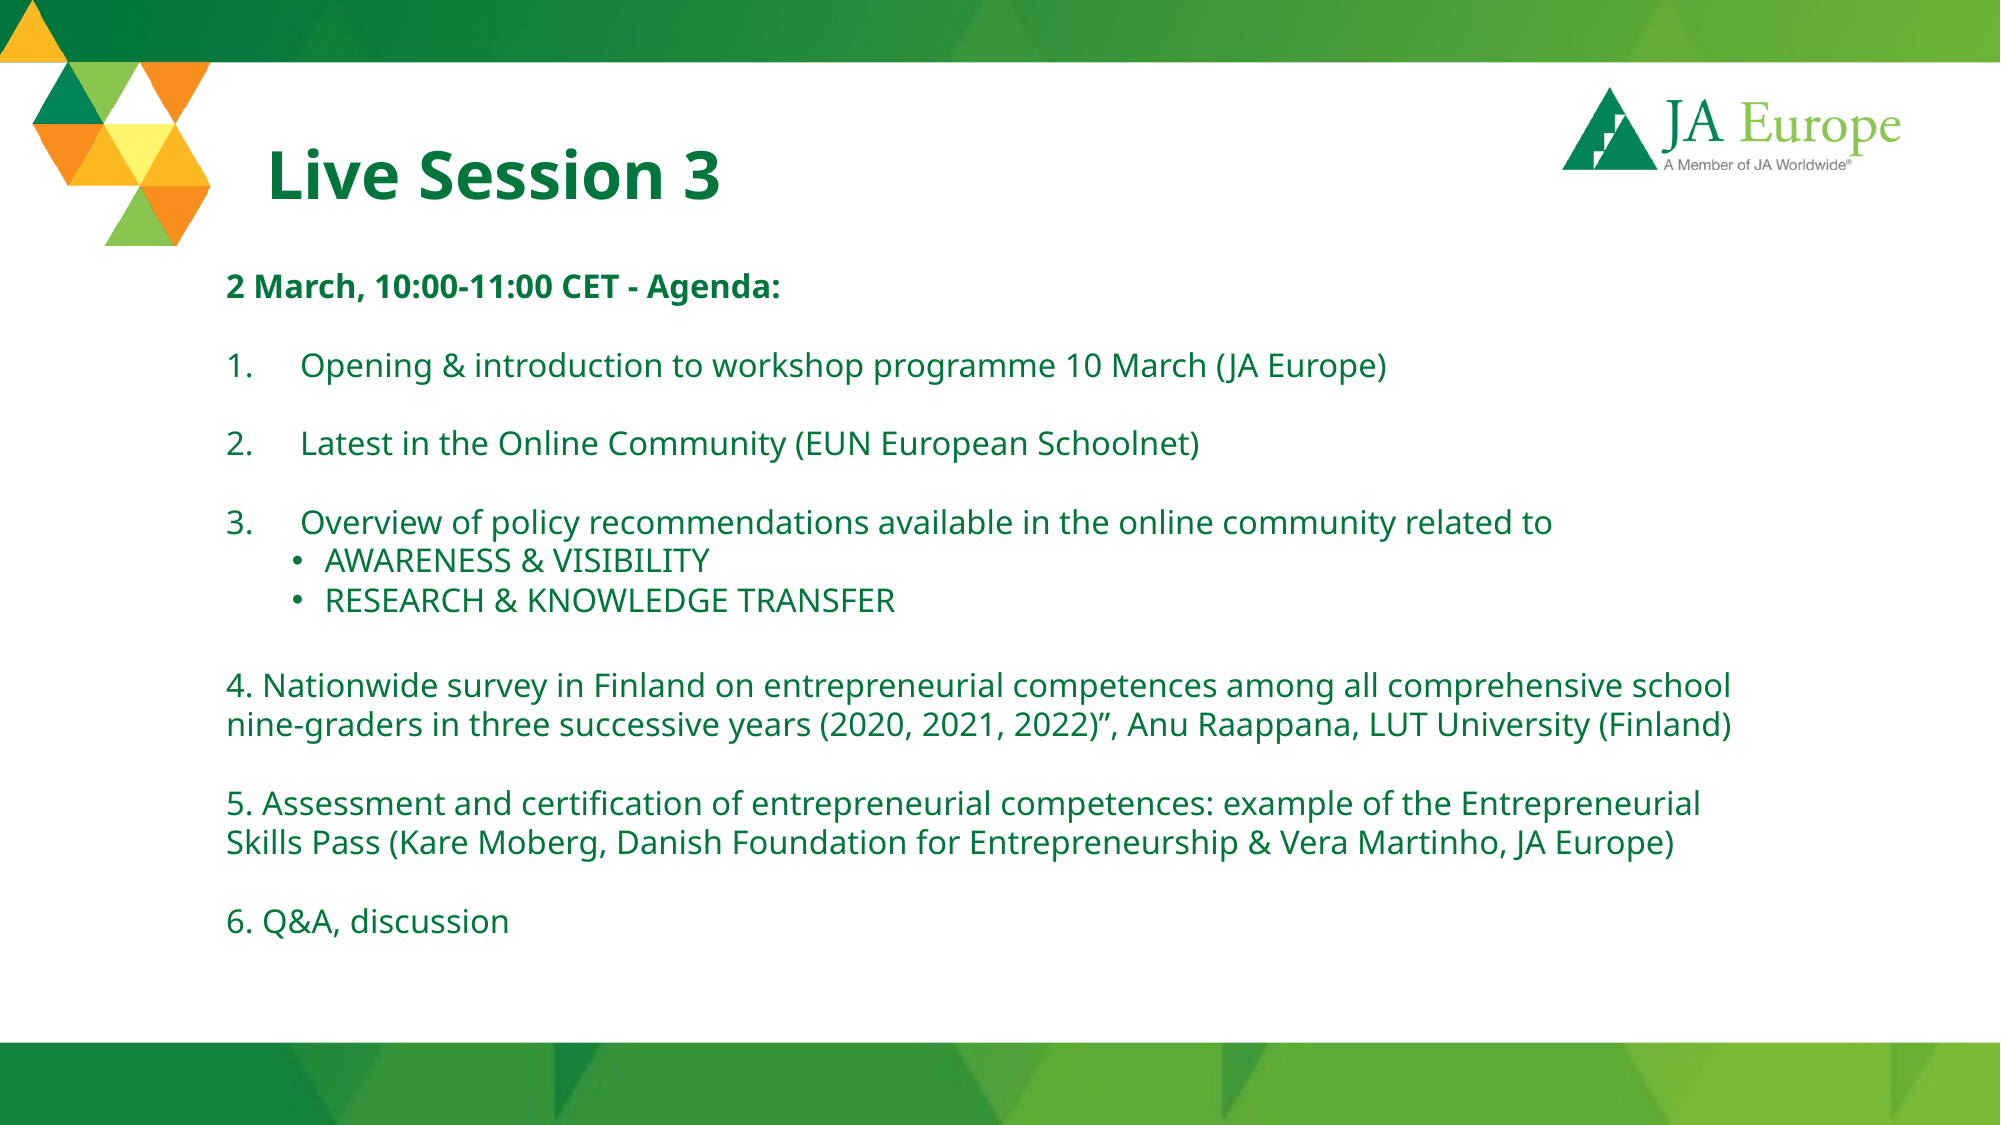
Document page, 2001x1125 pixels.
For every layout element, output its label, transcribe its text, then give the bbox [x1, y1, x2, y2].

picture [0, 0, 2000, 246]
picture [0, 1043, 2000, 1125]
picture [1562, 87, 1900, 170]
title Live Session 3 [251, 93, 1459, 222]
list 2 March, 10:00-11:00 CET - Agenda: Opening & introduction to workshop programme 10 March (JA Europe) Latest in the Online Community (EUN European Schoolnet) Overview of policy recommendations available in the online community related to AWARENESS & VISIBILITY RESEARCH & KNOWLEDGE TRANSFER 4. Nationwide survey in Finland on entrepreneurial competences among all comprehensive school nine-graders in three successive years (2020, 2021, 2022)”, Anu Raappana, LUT University (Finland) 5. Assessment and certification of entrepreneurial competences: example of the Entrepreneurial Skills Pass (Kare Moberg, Danish Foundation for Entrepreneurship & Vera Martinho, JA Europe) 6. Q&A, discussion [211, 233, 1759, 1020]
